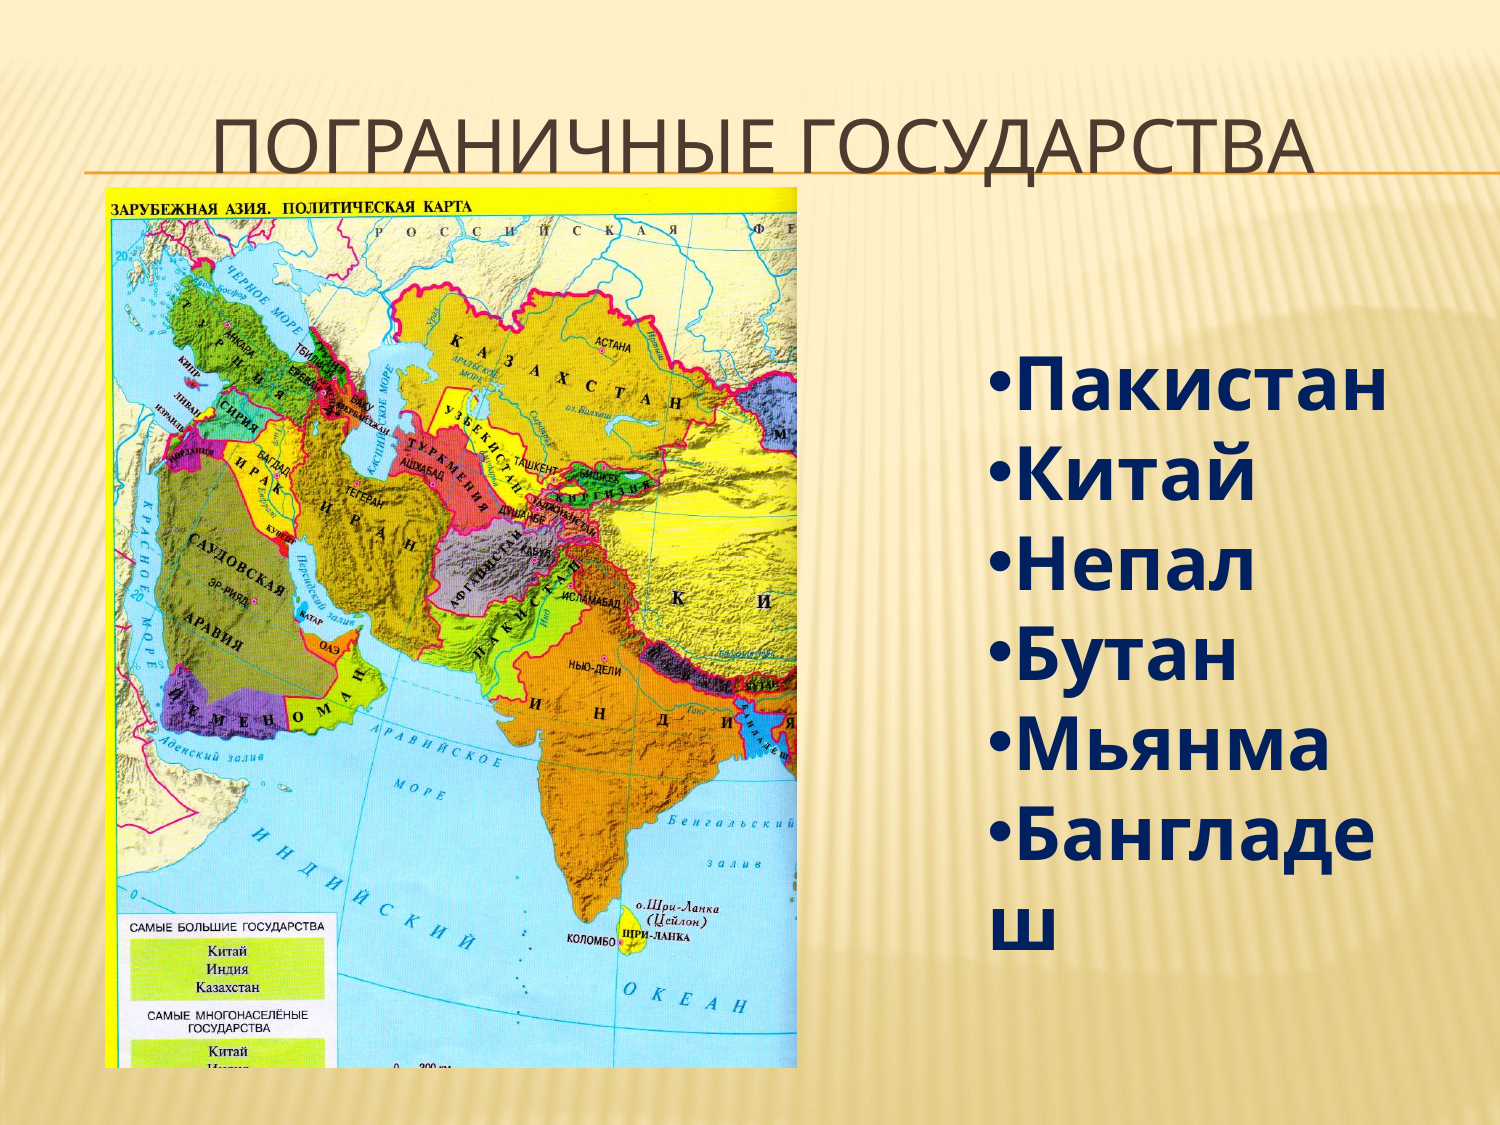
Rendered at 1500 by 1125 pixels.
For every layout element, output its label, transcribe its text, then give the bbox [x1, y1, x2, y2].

title Пограничные государства [50, 75, 1475, 213]
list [105, 187, 798, 1068]
text_box Пакистан Китай Непал Бутан Мьянма Бангладеш [972, 328, 1418, 973]
